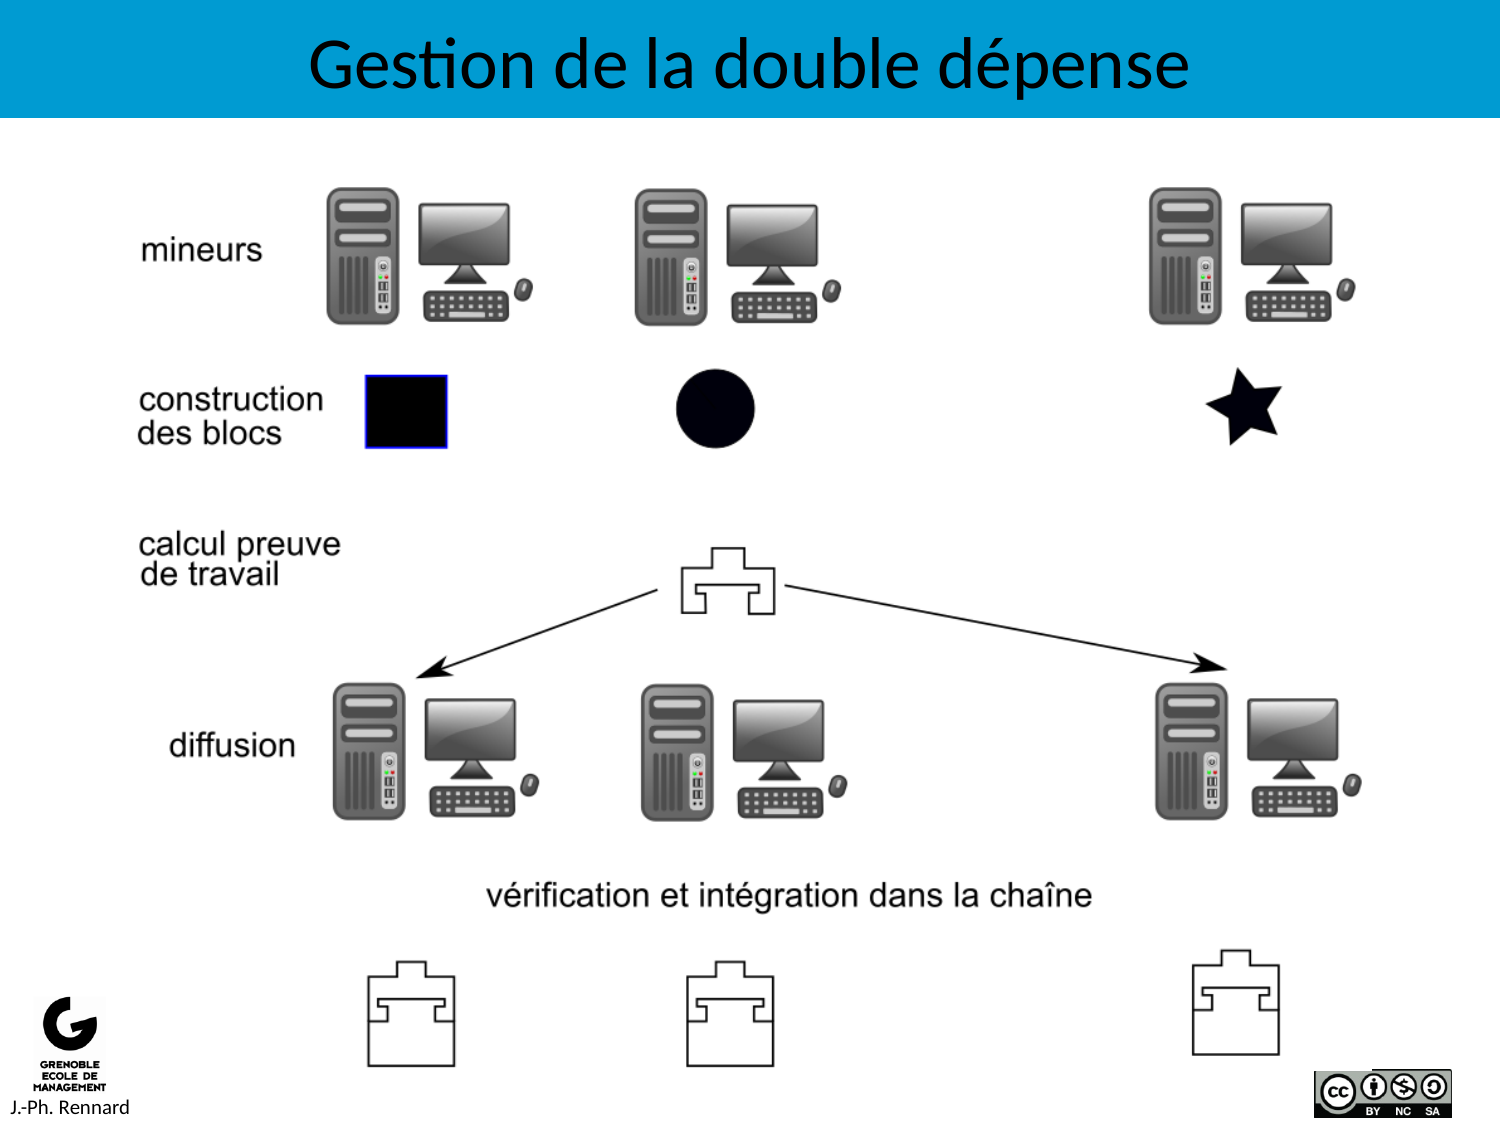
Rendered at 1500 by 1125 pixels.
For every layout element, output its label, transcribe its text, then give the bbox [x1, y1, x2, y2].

title Gestion de la double dépense [75, 7, 1425, 111]
picture [29, 994, 109, 1094]
picture [128, 176, 1452, 1118]
